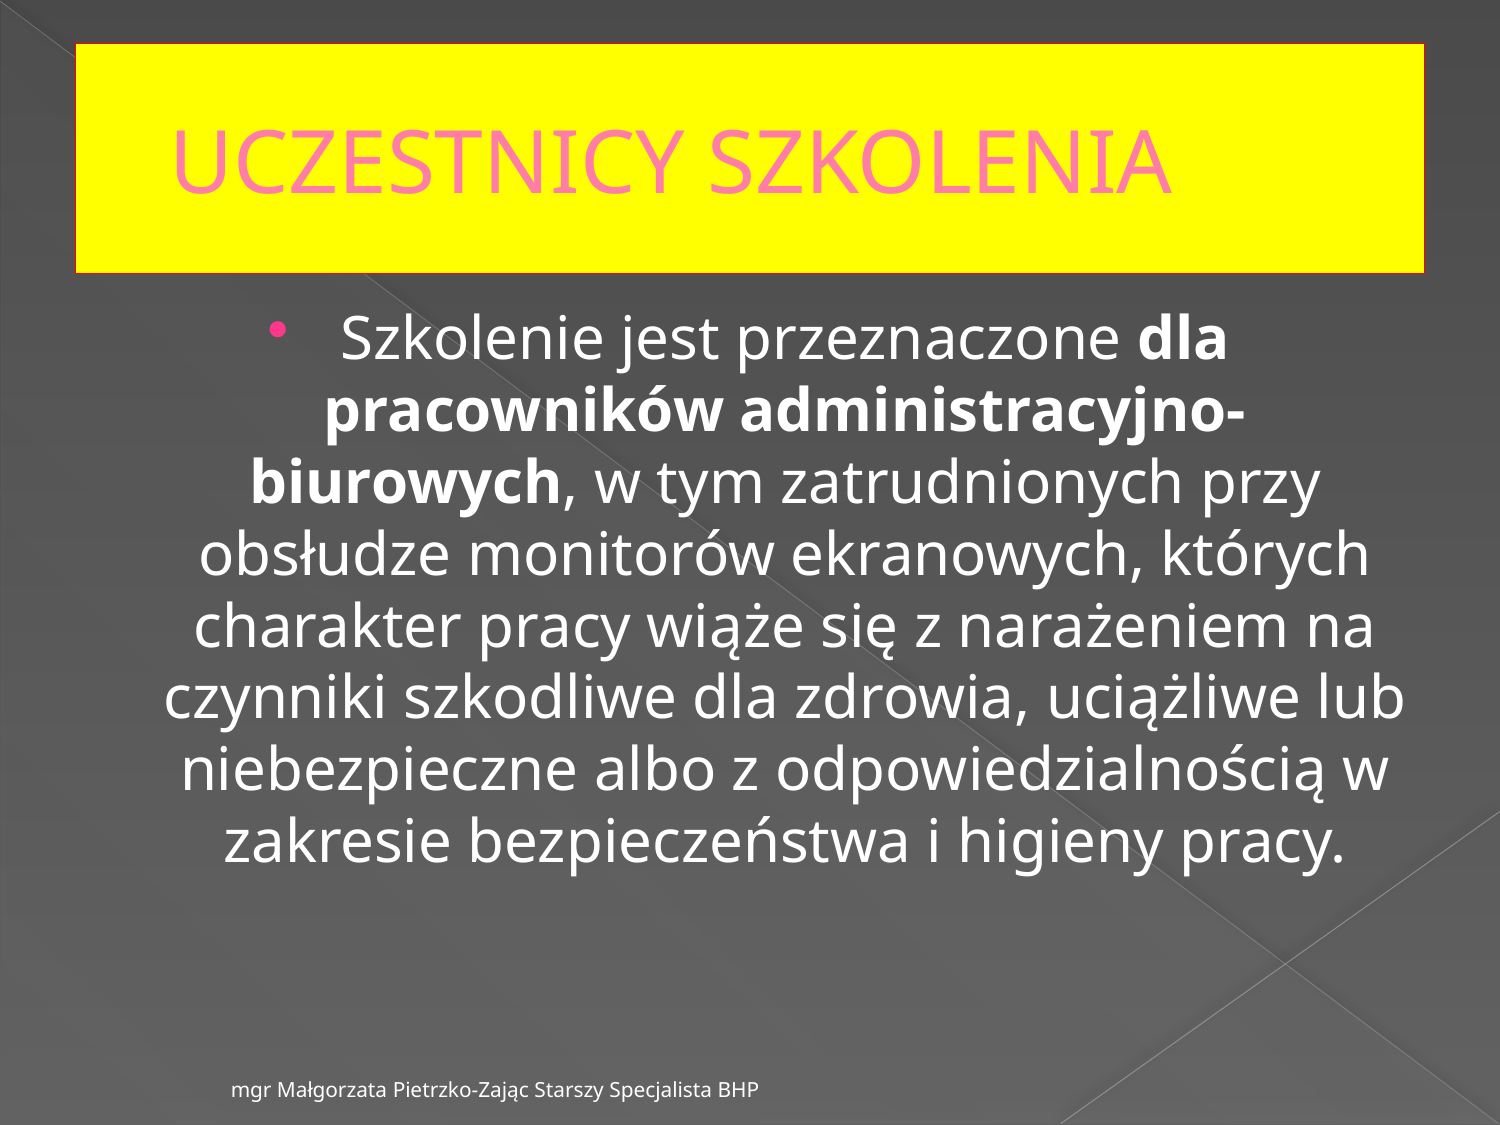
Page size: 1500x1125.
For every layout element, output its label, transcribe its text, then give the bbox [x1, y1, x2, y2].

title UCZESTNICY SZKOLENIA [75, 43, 1425, 208]
list Szkolenie jest przeznaczone dla pracowników administracyjno-biurowych, w tym zatrudnionych przy obsłudze monitorów ekranowych, których charakter pracy wiąże się z narażeniem na czynniki szkodliwe dla zdrowia, uciążliwe lub niebezpieczne albo z odpowiedzialnością w zakresie bezpieczeństwa i higieny pracy. [75, 208, 1425, 953]
footer mgr Małgorzata Pietrzko-Zając Starszy Specjalista BHP [75, 1063, 774, 1113]
